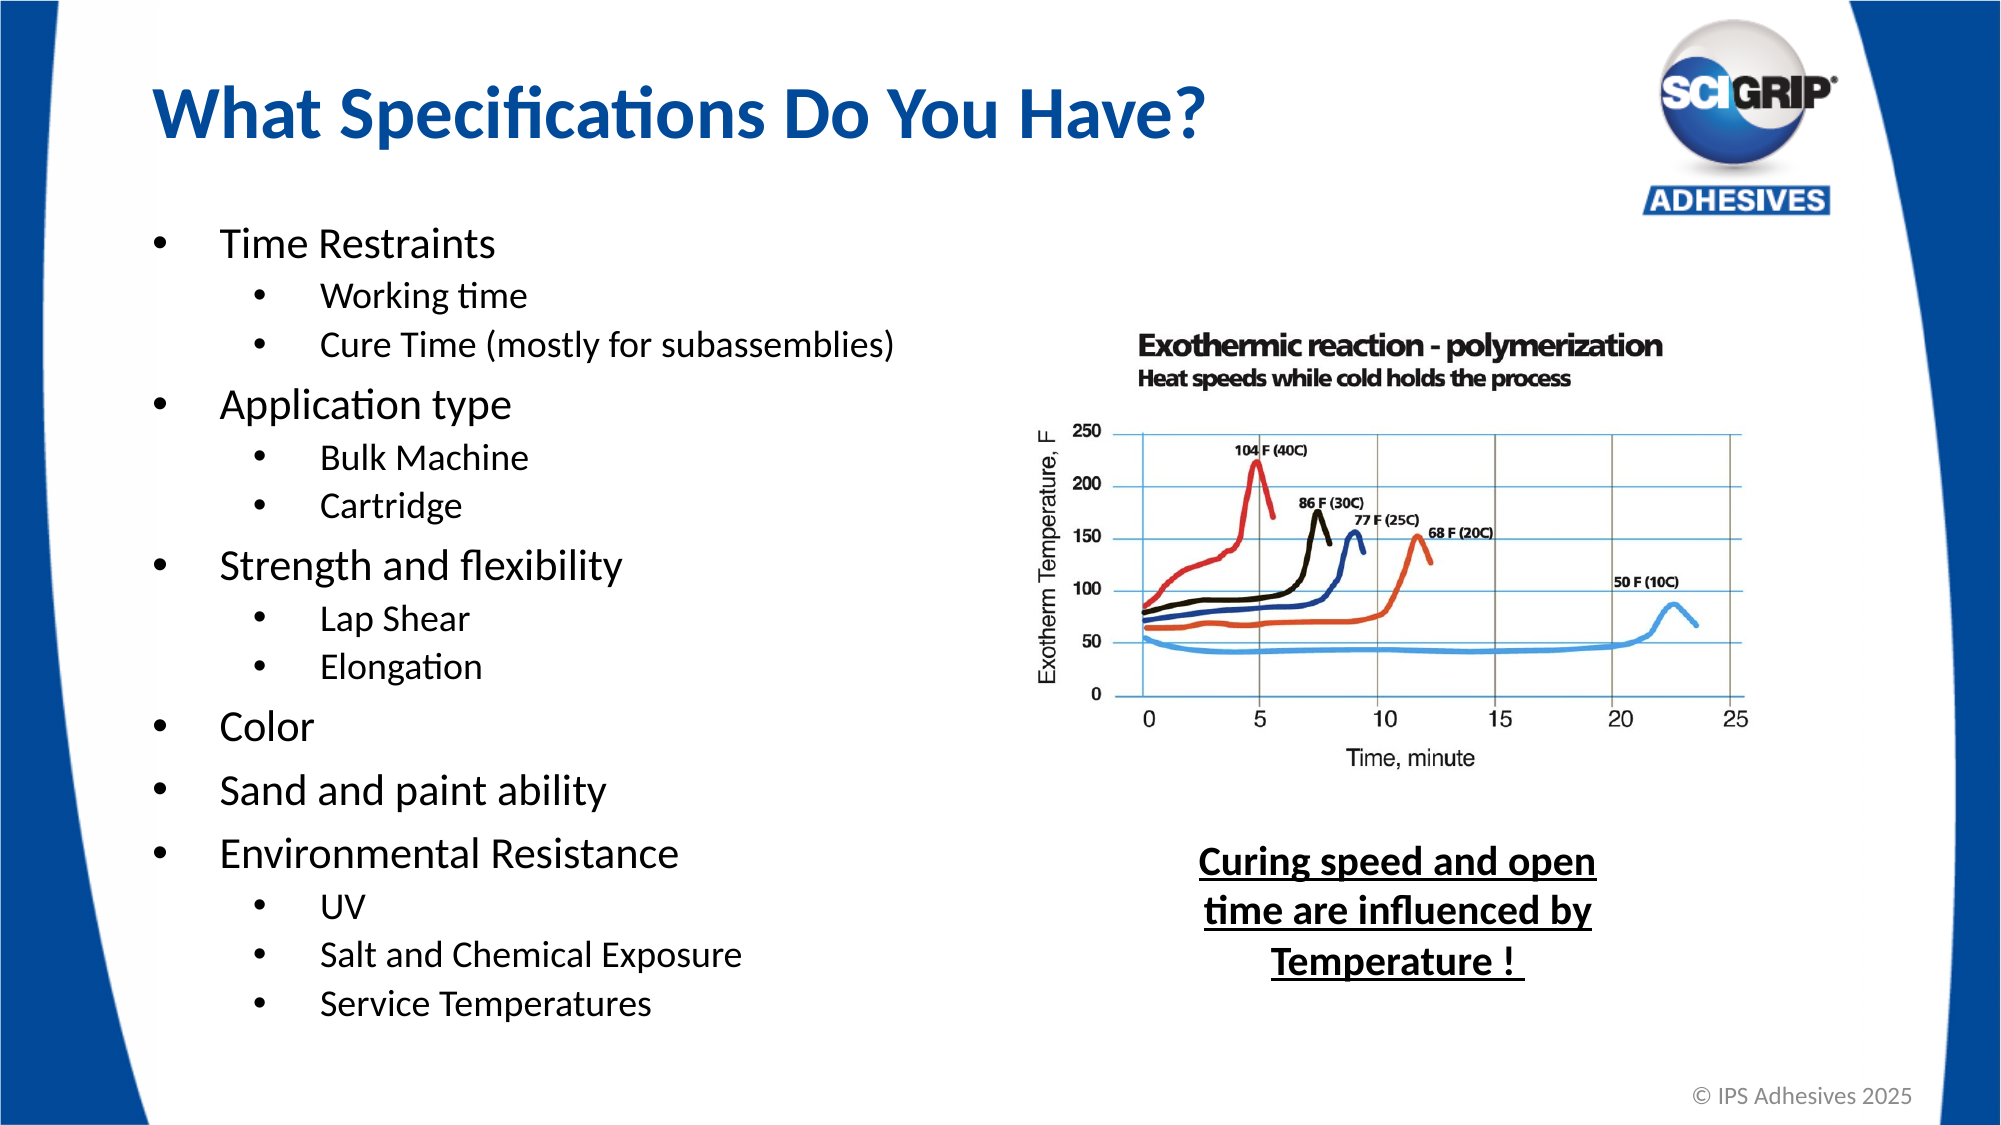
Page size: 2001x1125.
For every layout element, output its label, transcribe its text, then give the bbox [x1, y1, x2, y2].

picture [1028, 304, 1768, 785]
text_box Curing speed and open time are influenced by Temperature ! [1166, 825, 1630, 991]
title What Specifications Do You Have? [137, 47, 1650, 181]
list Time Restraints Working time Cure Time (mostly for subassemblies) Application type Bulk Machine Cartridge Strength and flexibility Lap Shear Elongation Color Sand and paint ability Environmental Resistance UV Salt and Chemical Exposure Service Temperatures [137, 213, 1000, 1039]
picture [1633, 1, 2001, 1124]
picture [1, 2, 158, 1124]
